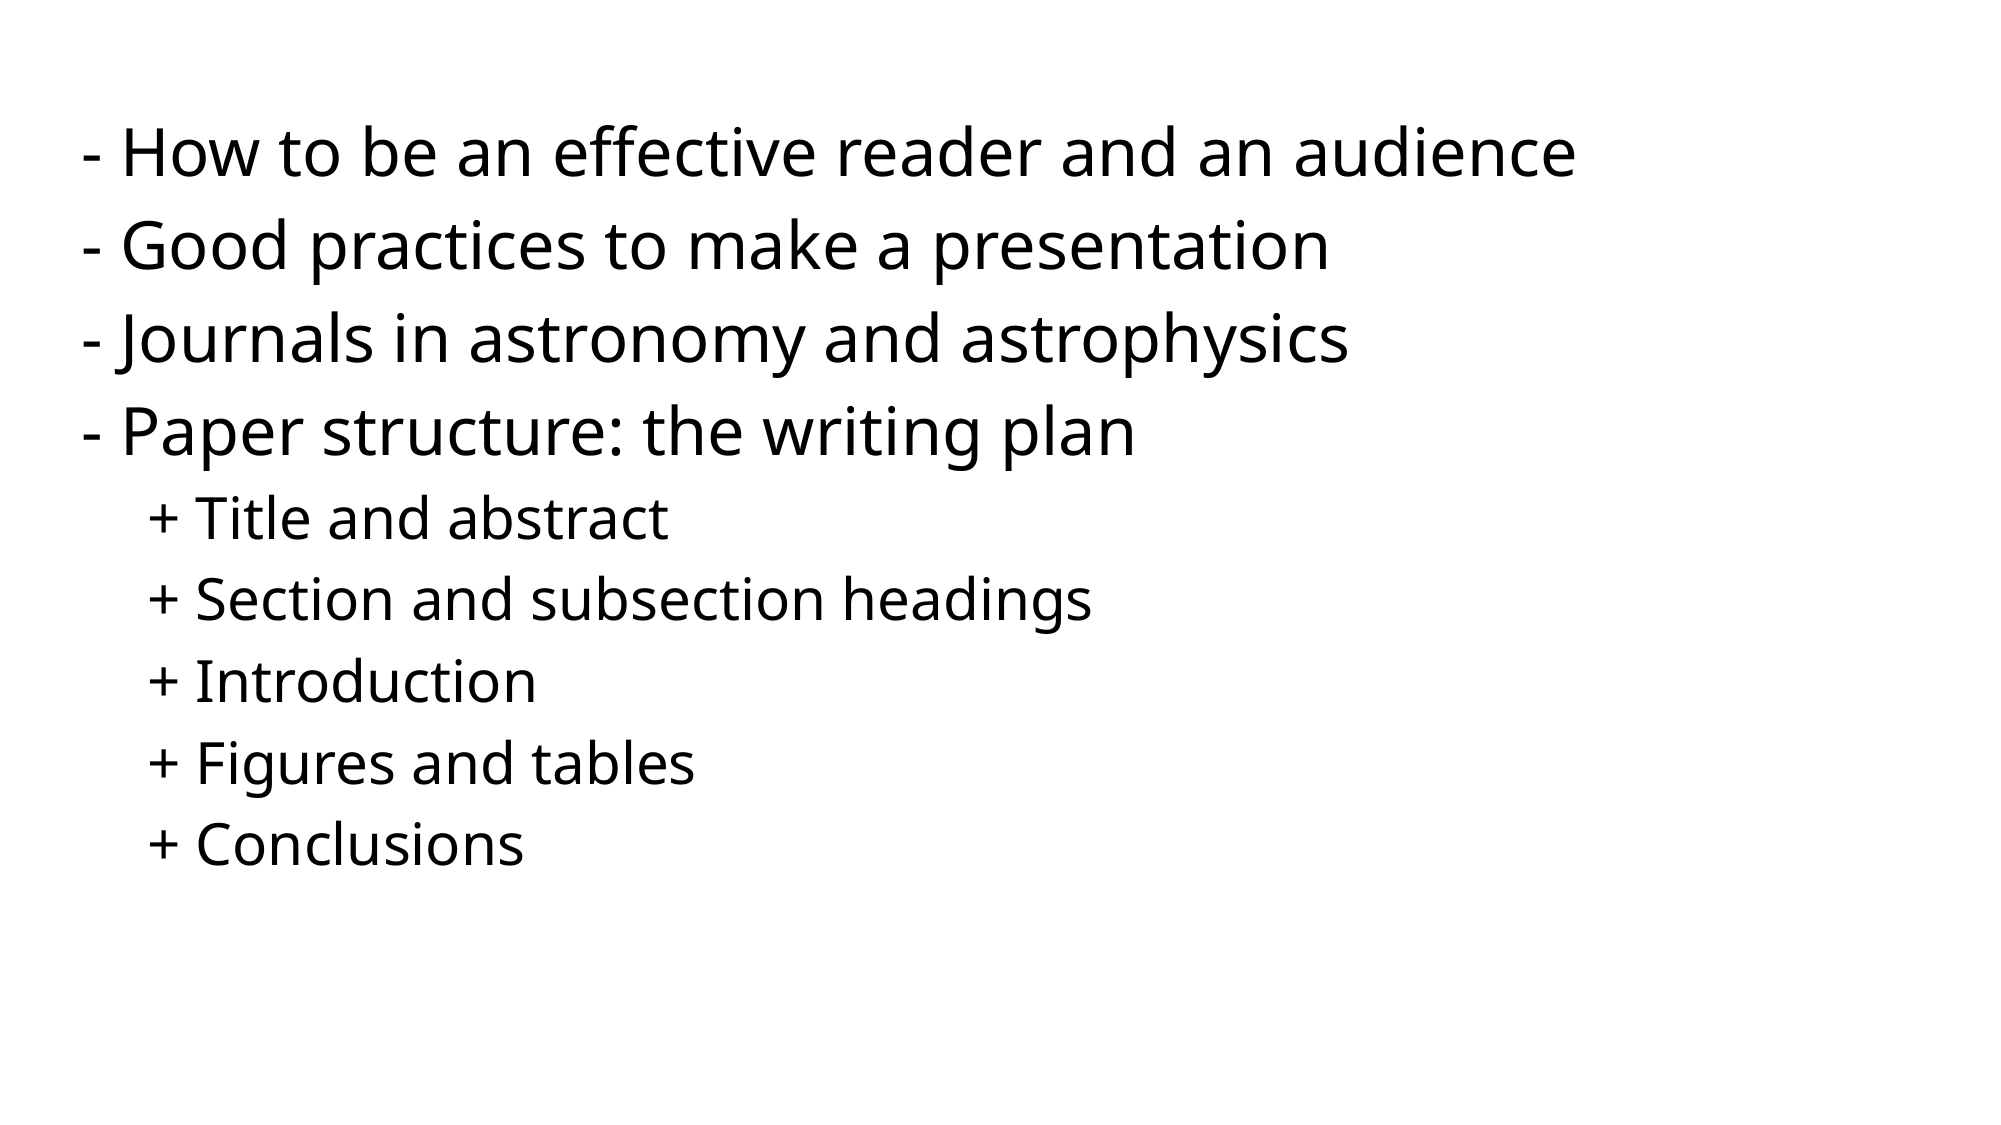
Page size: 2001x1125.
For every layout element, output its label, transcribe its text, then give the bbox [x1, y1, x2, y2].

list - How to be an effective reader and an audience - Good practices to make a presentation - Journals in astronomy and astrophysics - Paper structure: the writing plan + Title and abstract + Section and subsection headings + Introduction + Figures and tables + Conclusions [66, 101, 1898, 1000]
